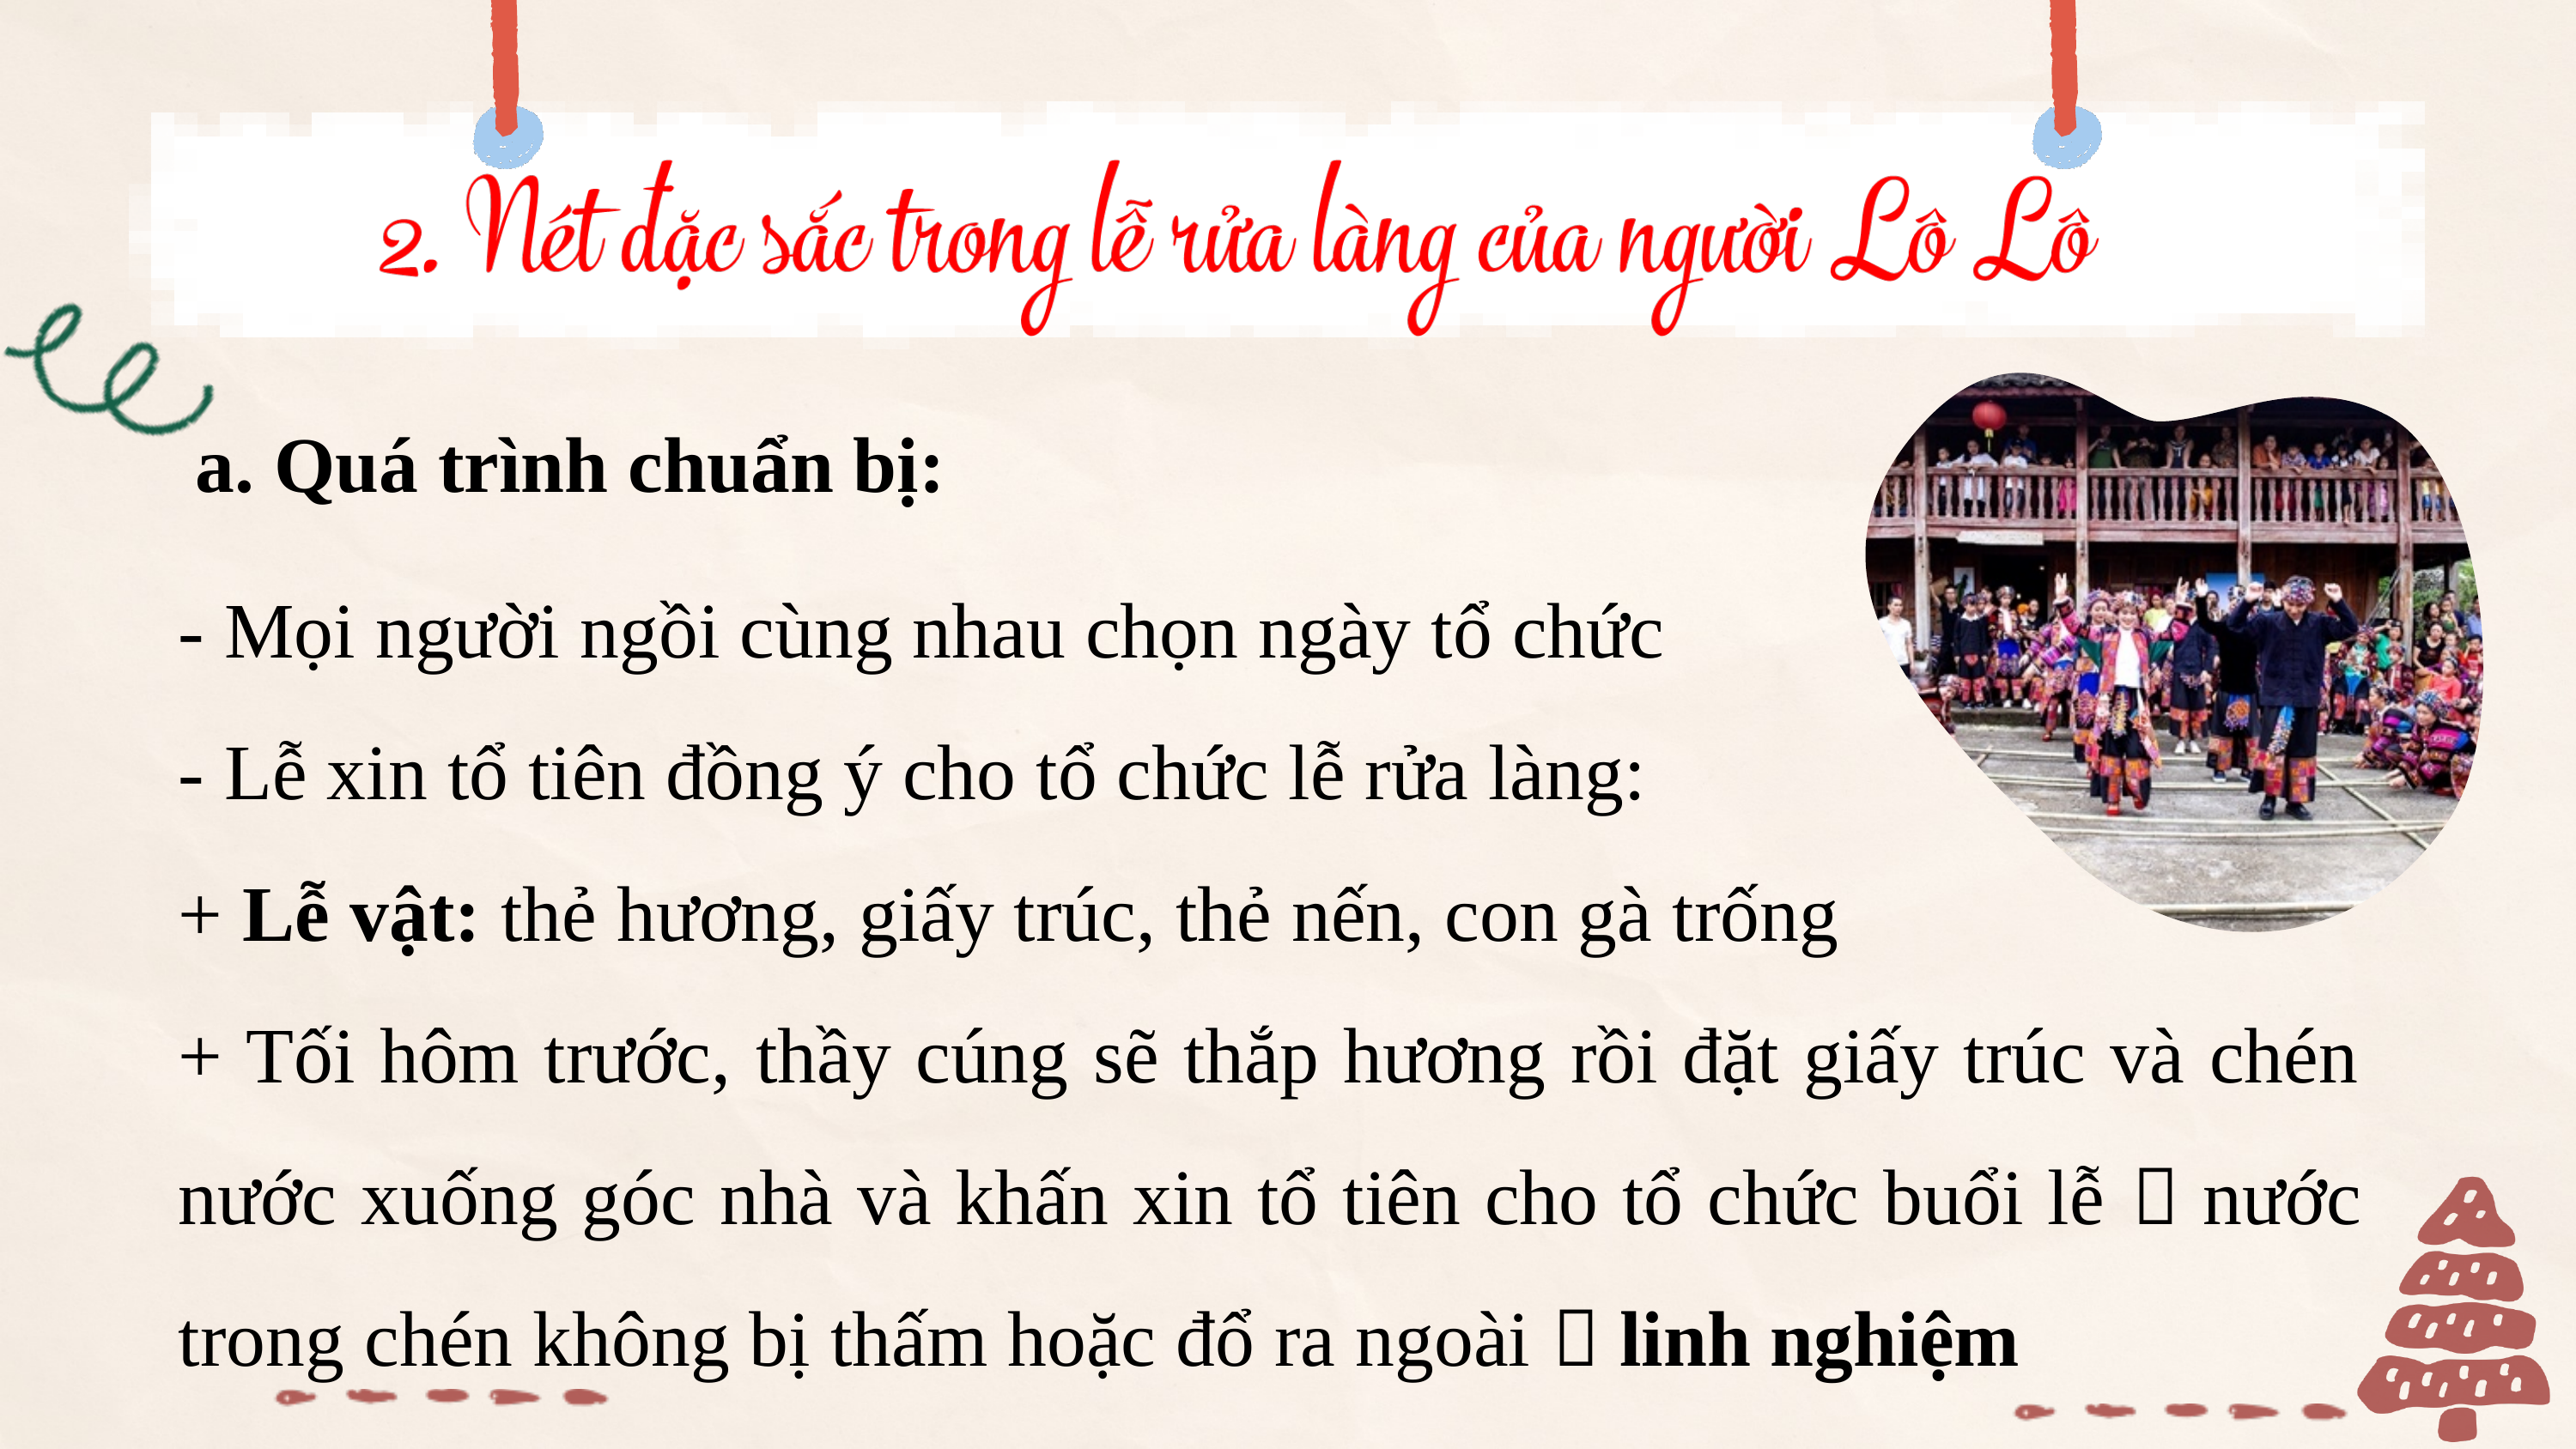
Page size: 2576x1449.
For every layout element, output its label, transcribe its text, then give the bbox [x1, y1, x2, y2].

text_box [472, 0, 2102, 117]
text_box - Mọi người ngồi cùng nhau chọn ngày tổ chức - Lễ xin tổ tiên đồng ý cho tổ chức lễ rửa làng: + Lễ vật: thẻ hương, giấy trúc, thẻ nến, con gà trống + Tối hôm trước, thầy cúng sẽ thắp hương rồi đặt giấy trúc và chén nước xuống góc nhà và khấn xin tổ tiên cho tổ chức buổi lễ  nước trong chén không bị thấm hoặc đổ ra ngoài  linh nghiệm [166, 525, 2375, 1388]
text_box a. Quá trình chuẩn bị: [182, 407, 1127, 515]
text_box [1865, 373, 2484, 932]
picture [0, 0, 2576, 1449]
